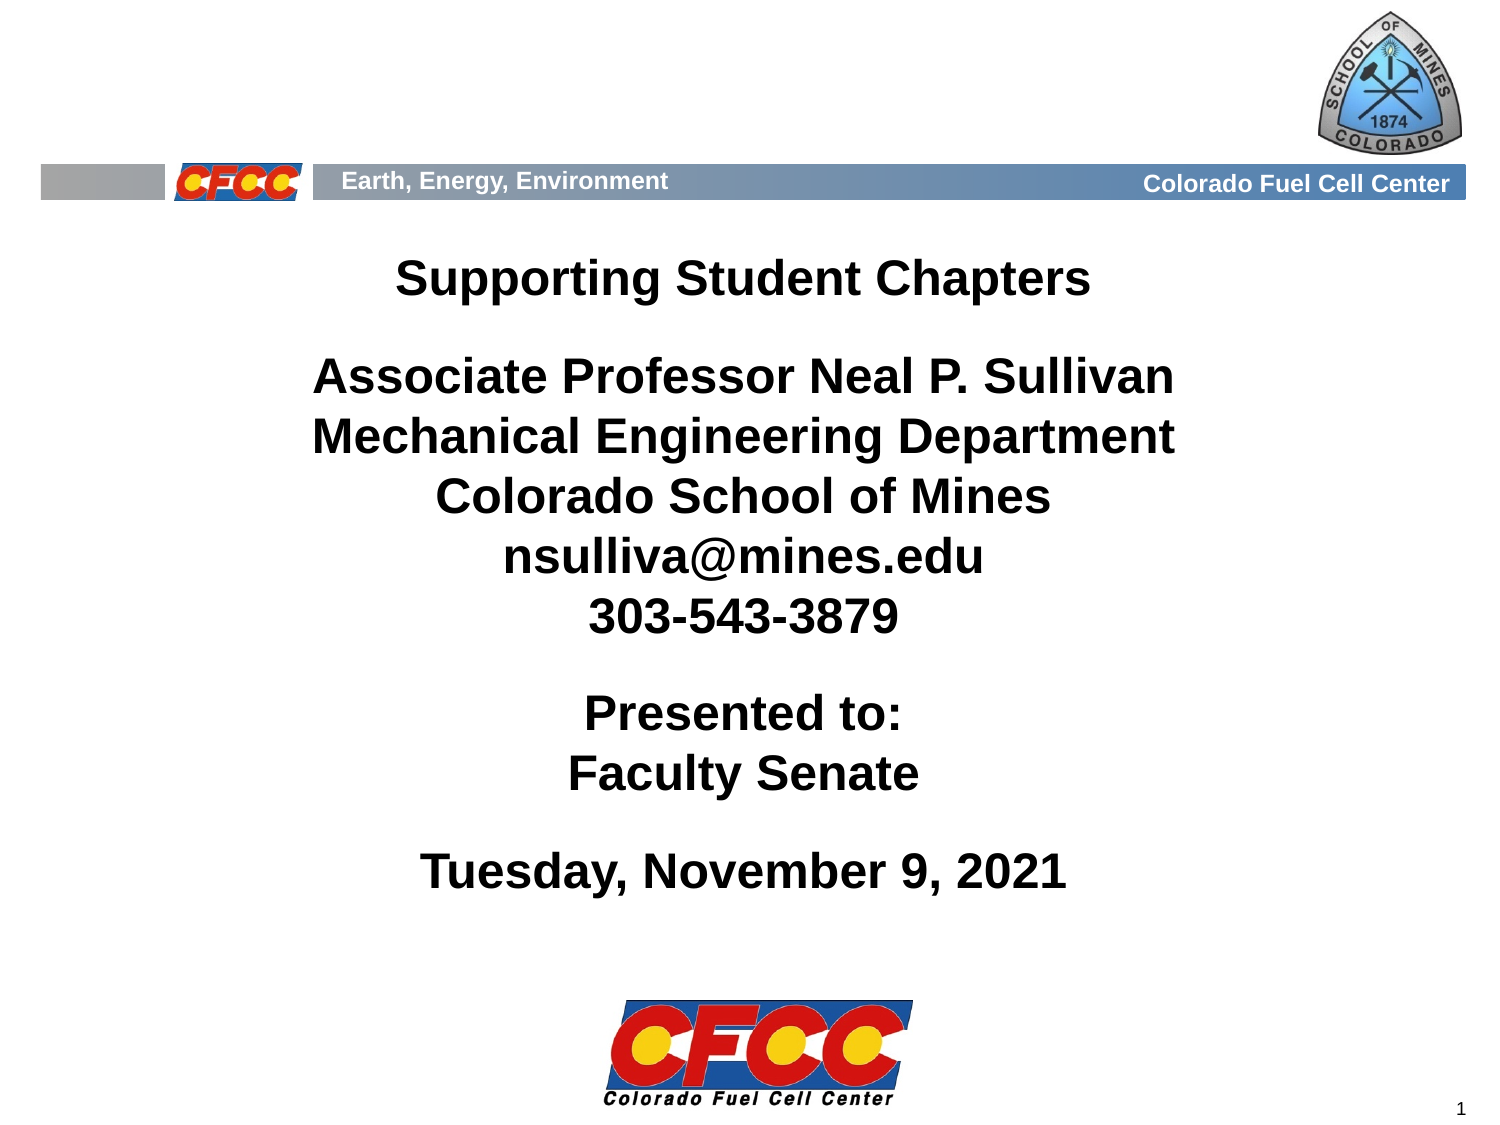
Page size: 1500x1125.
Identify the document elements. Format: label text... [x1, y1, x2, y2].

picture [1318, 11, 1462, 155]
picture [165, 163, 313, 201]
picture [599, 999, 913, 1113]
text_box Supporting Student Chapters Associate Professor Neal P. Sullivan Mechanical Engineering Department Colorado School of Mines nsulliva@mines.edu 303-543-3879 Presented to: Faculty Senate Tuesday, November 9, 2021 [50, 238, 1438, 906]
